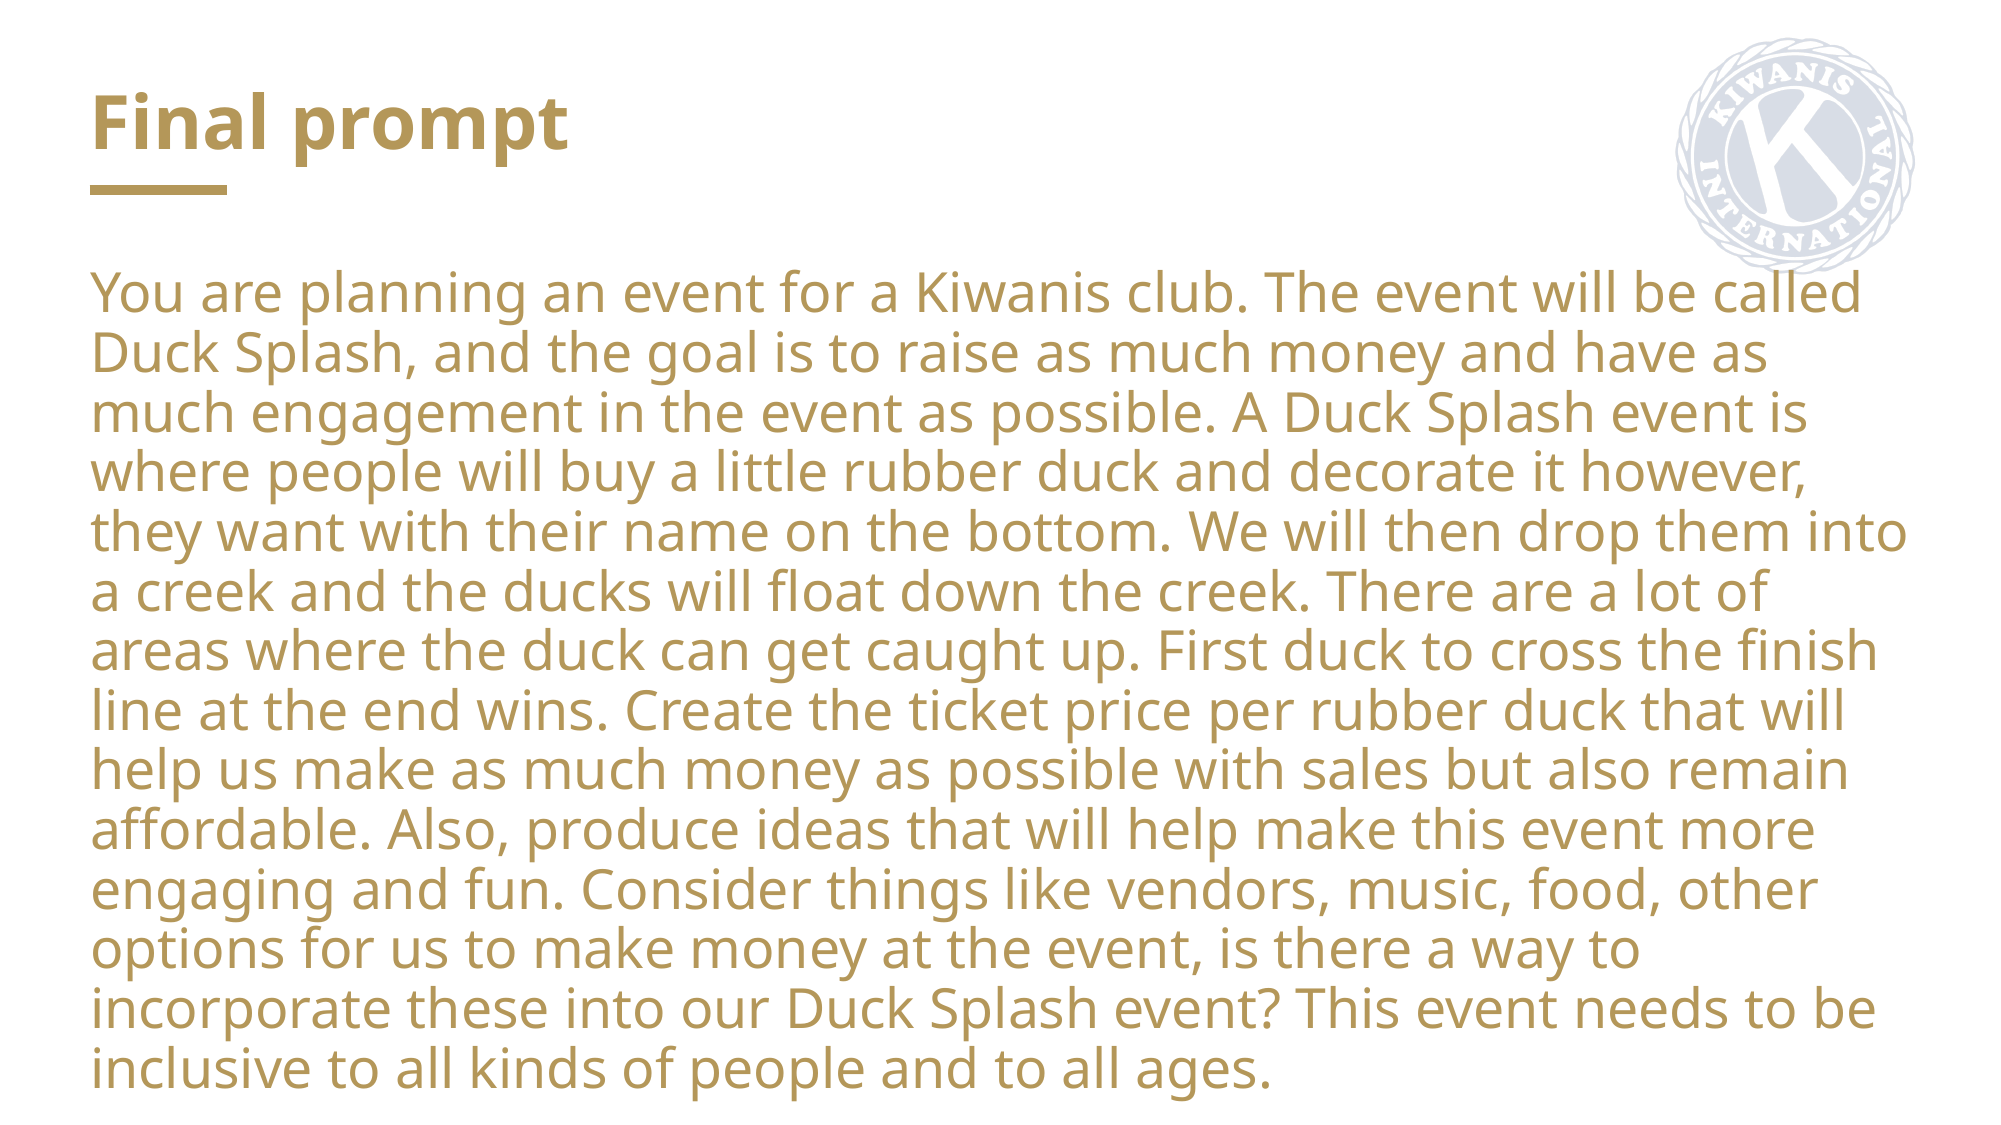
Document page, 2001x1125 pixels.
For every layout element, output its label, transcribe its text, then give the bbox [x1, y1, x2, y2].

list Final prompt [74, 77, 1925, 165]
list You are planning an event for a Kiwanis club. The event will be called Duck Splash, and the goal is to raise as much money and have as much engagement in the event as possible. A Duck Splash event is where people will buy a little rubber duck and decorate it however, they want with their name on the bottom. We will then drop them into a creek and the ducks will float down the creek. There are a lot of areas where the duck can get caught up. First duck to cross the finish line at the end wins. Create the ticket price per rubber duck that will help us make as much money as possible with sales but also remain affordable. Also, produce ideas that will help make this event more engaging and fun. Consider things like vendors, music, food, other options for us to make money at the event, is there a way to incorporate these into our Duck Splash event? This event needs to be inclusive to all kinds of people and to all ages. [75, 250, 1926, 1125]
